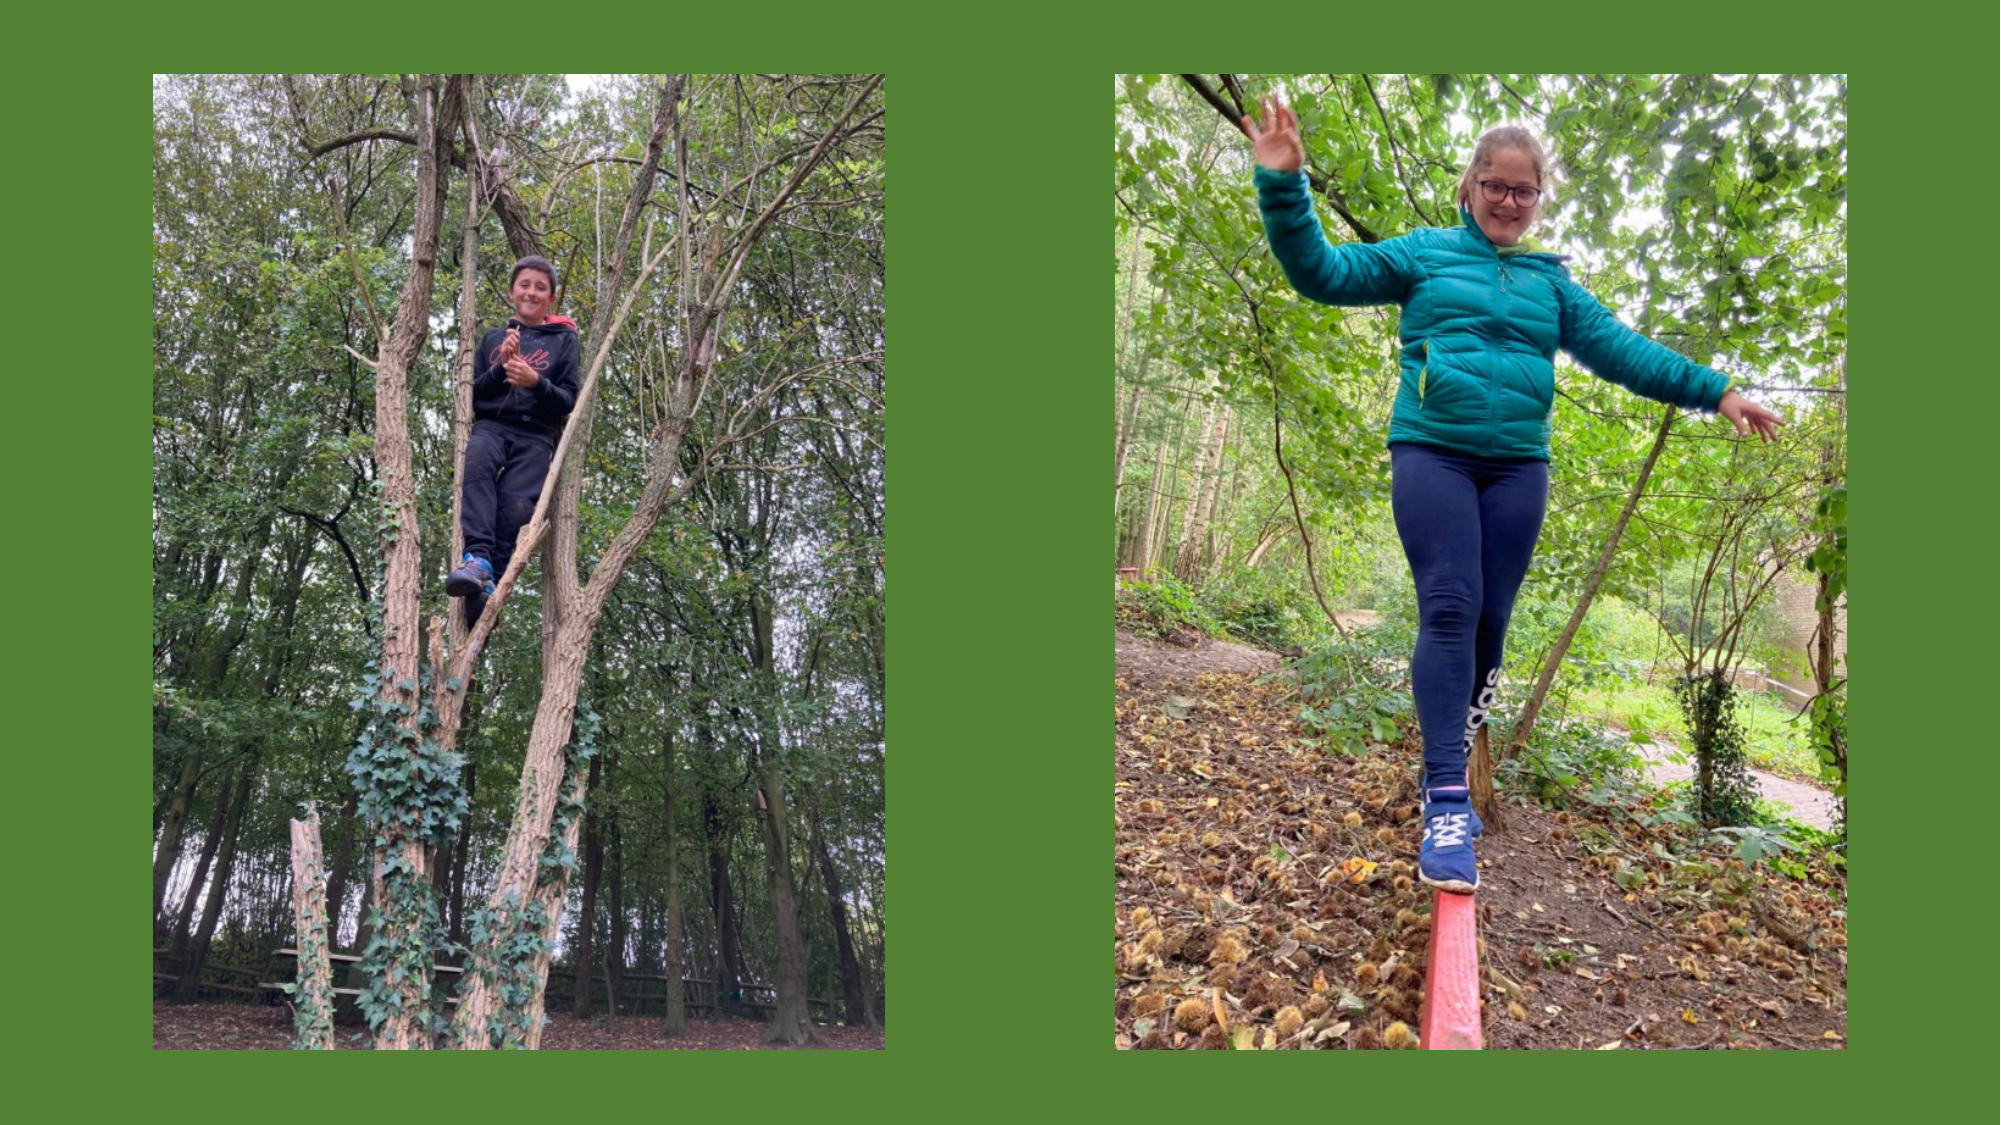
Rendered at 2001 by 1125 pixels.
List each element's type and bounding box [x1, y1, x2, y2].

picture [1115, 74, 1847, 1050]
picture [153, 74, 885, 1050]
